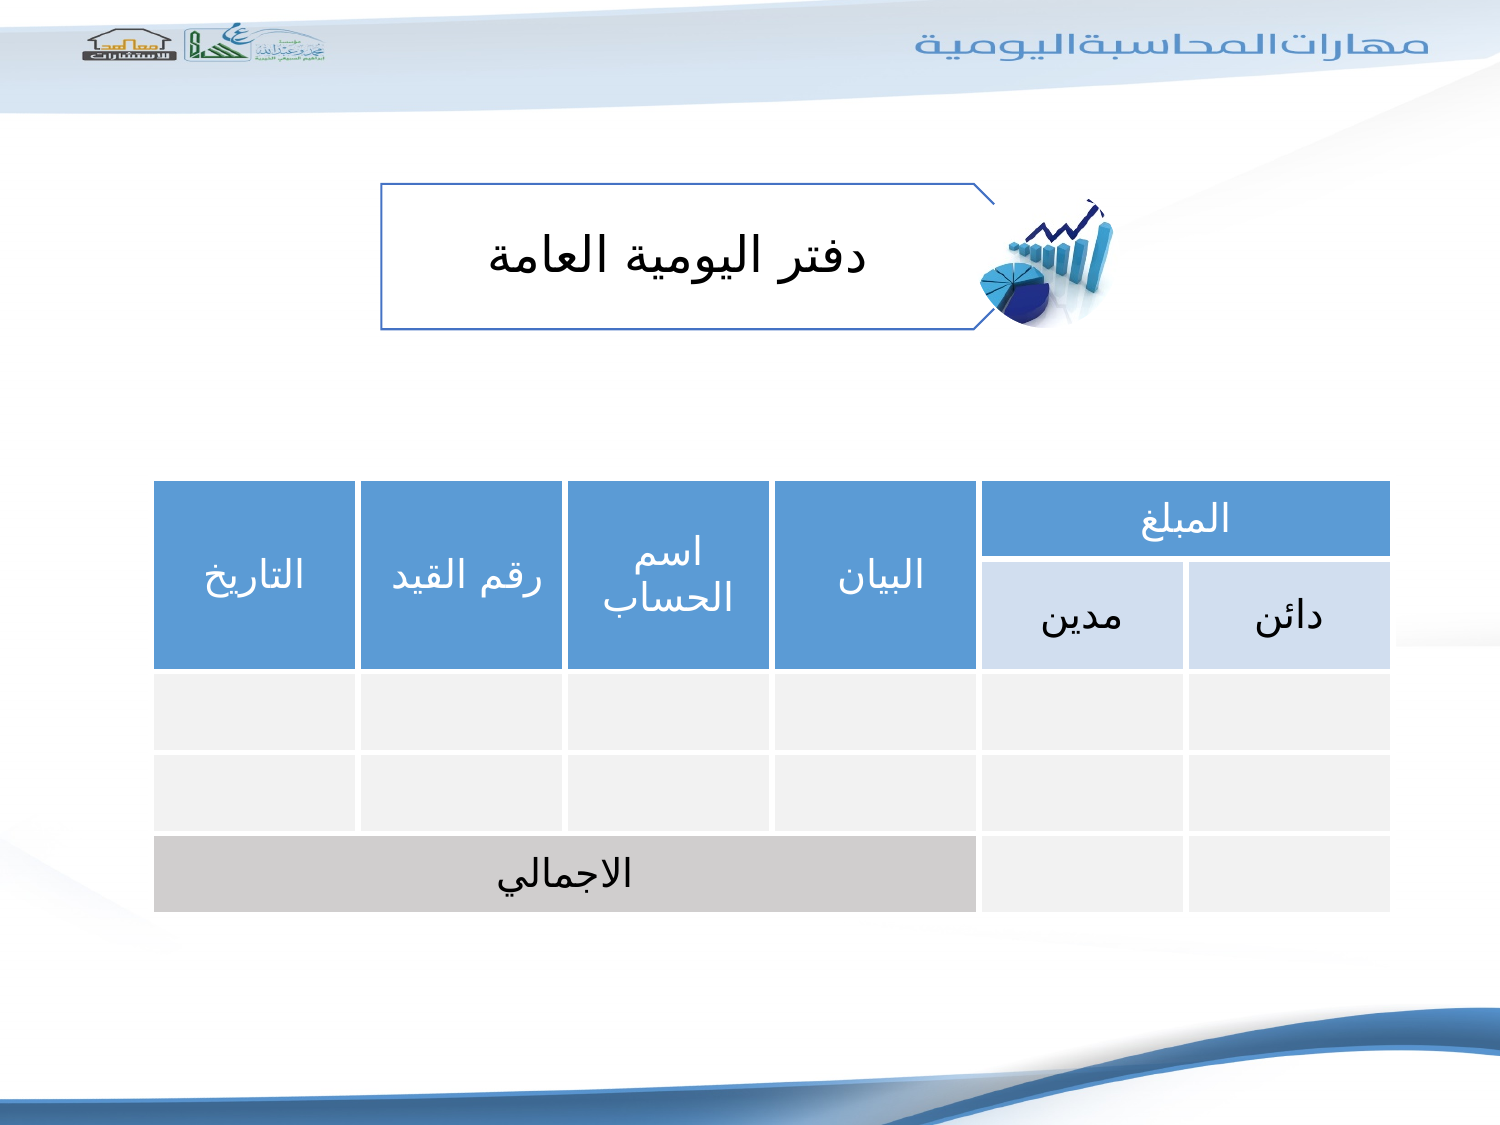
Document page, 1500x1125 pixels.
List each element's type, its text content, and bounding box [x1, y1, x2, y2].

table_cell [1189, 836, 1390, 912]
table_cell [568, 674, 769, 750]
table_cell [154, 674, 355, 750]
table_cell [982, 674, 1183, 750]
table_header اسم الحساب [568, 481, 769, 669]
table_cell دائن [1189, 562, 1390, 669]
table_header رقم القيد [361, 481, 562, 669]
table_cell [568, 755, 769, 831]
table_cell [1189, 755, 1390, 831]
table_cell [982, 836, 1183, 912]
picture [0, 0, 1500, 1125]
table_cell [982, 755, 1183, 831]
table_cell [361, 755, 562, 831]
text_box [250, 183, 1251, 330]
table_cell [775, 755, 976, 831]
table_header البيان [775, 481, 976, 669]
table_cell [154, 755, 355, 831]
table_cell الاجمالي [154, 836, 976, 912]
table_cell [361, 674, 562, 750]
table_cell مدين [982, 562, 1183, 669]
table_cell [1189, 674, 1390, 750]
table_cell [775, 674, 976, 750]
table_header المبلغ [982, 481, 1390, 556]
table_header التاريخ [154, 481, 355, 669]
